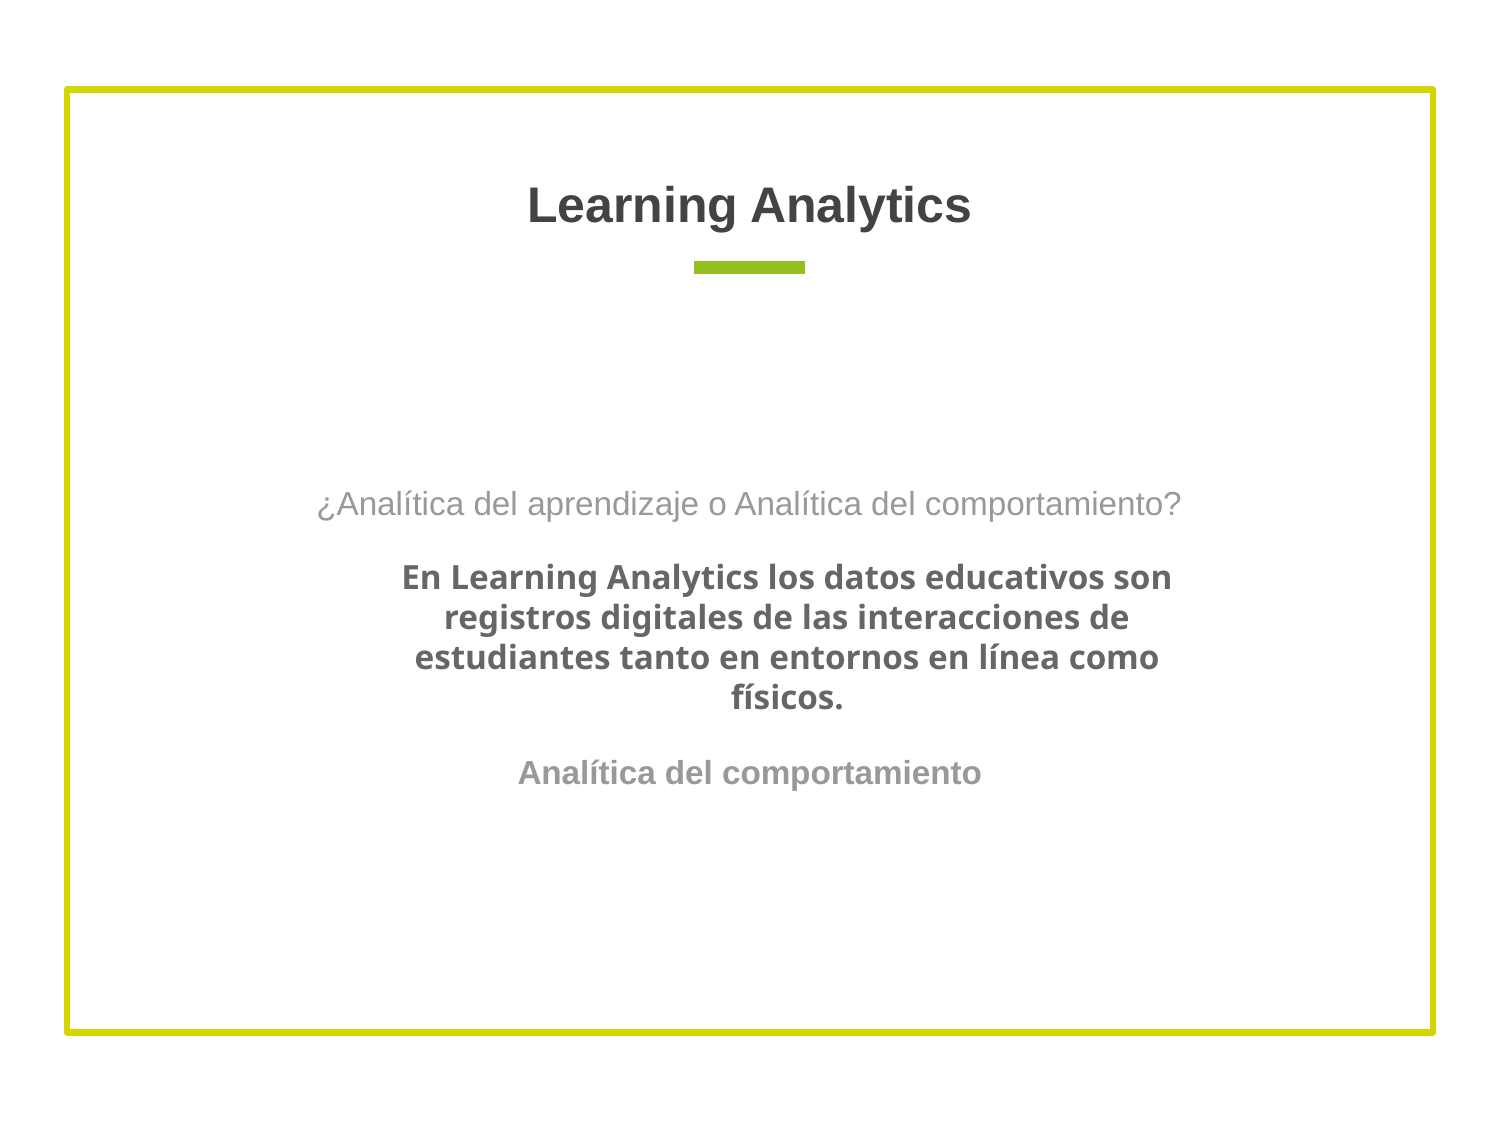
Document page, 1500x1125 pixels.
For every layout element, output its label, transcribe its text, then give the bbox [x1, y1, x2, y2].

list ¿Analítica del aprendizaje o Analítica del comportamiento? En Learning Analytics los datos educativos son registros digitales de las interacciones de estudiantes tanto en entornos en línea como físicos. Analítica del comportamiento [267, 466, 1233, 1014]
text_box [66, 248, 1434, 1033]
title Learning Analytics [0, 47, 1500, 248]
